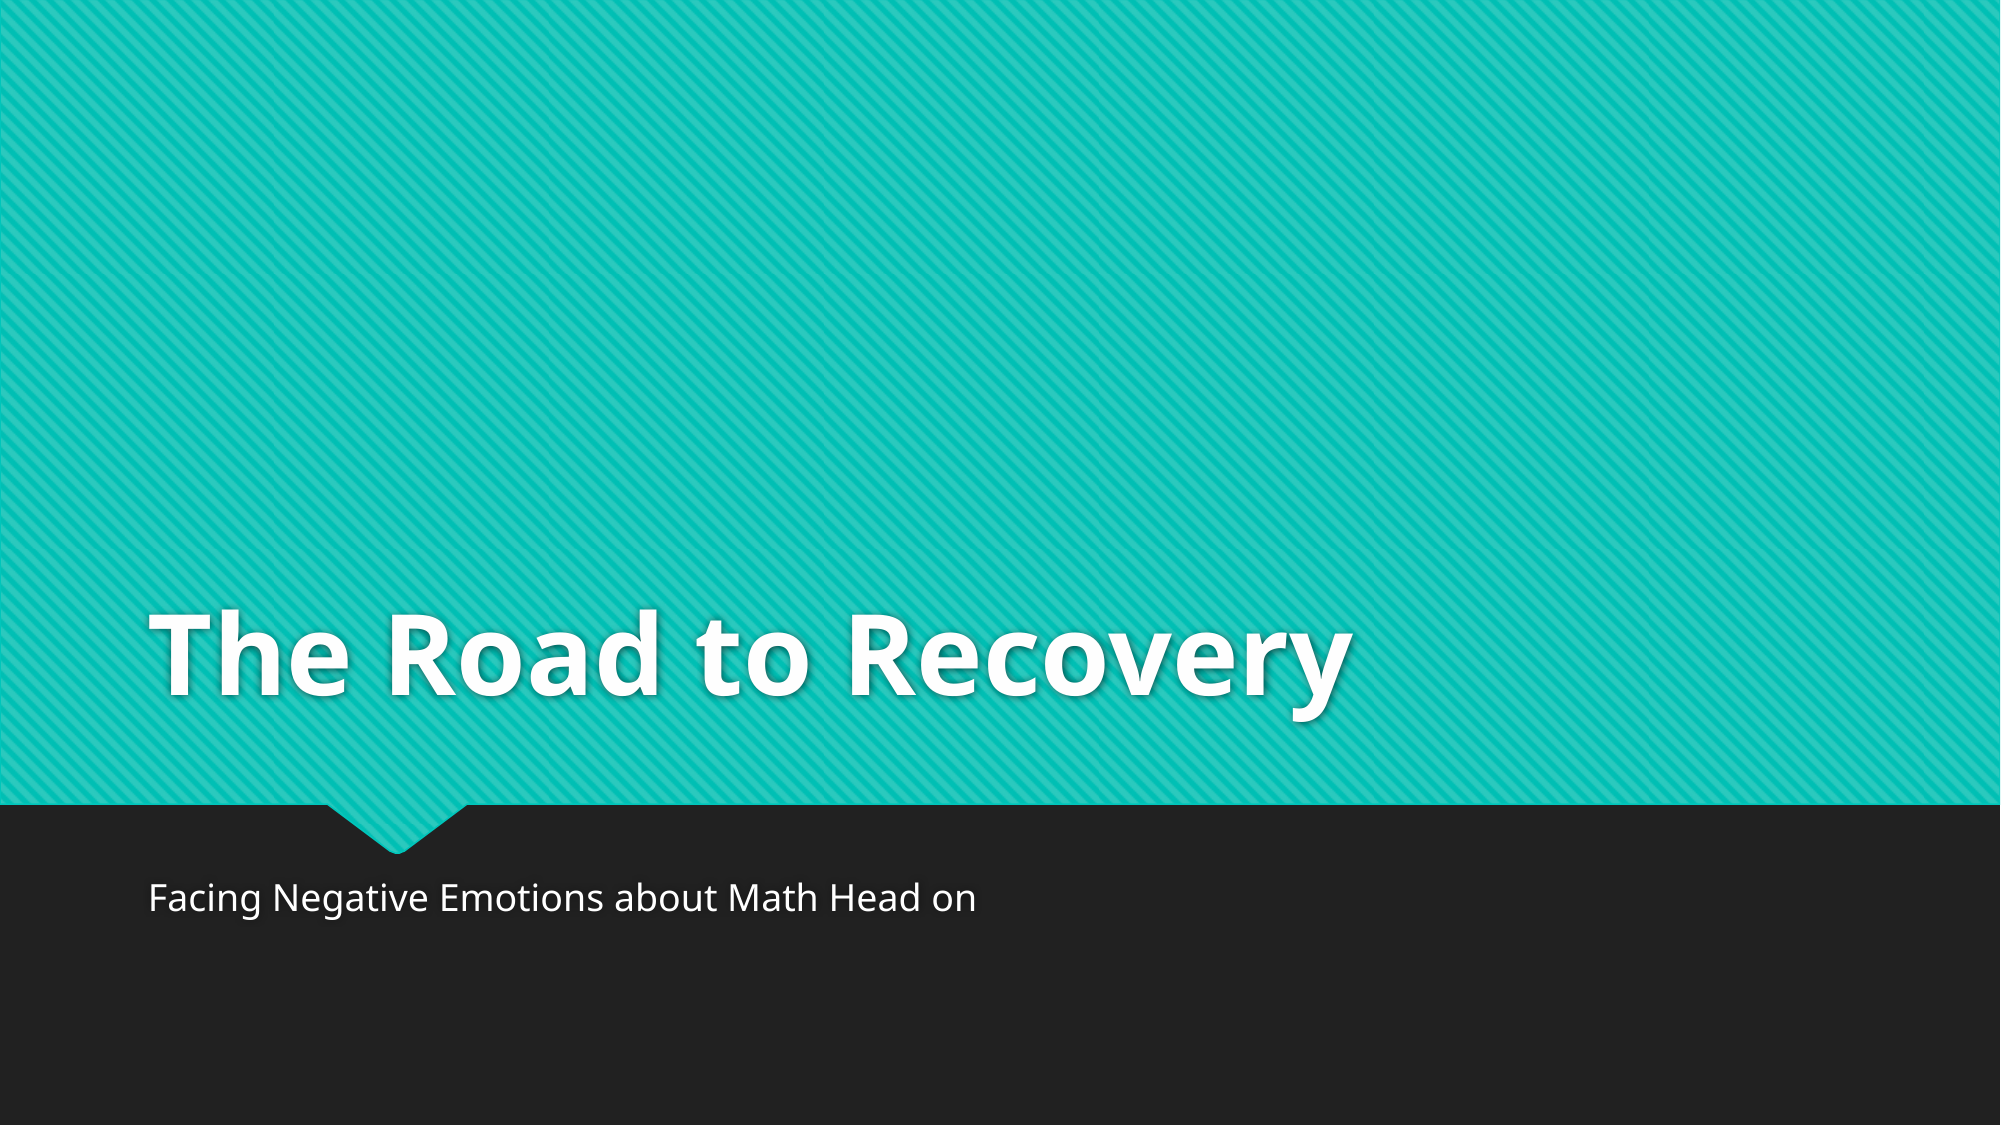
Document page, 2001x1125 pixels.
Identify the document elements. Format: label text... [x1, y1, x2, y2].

title The Road to Recovery [132, 237, 1868, 726]
subtitle Facing Negative Emotions about Math Head on [132, 866, 1868, 938]
